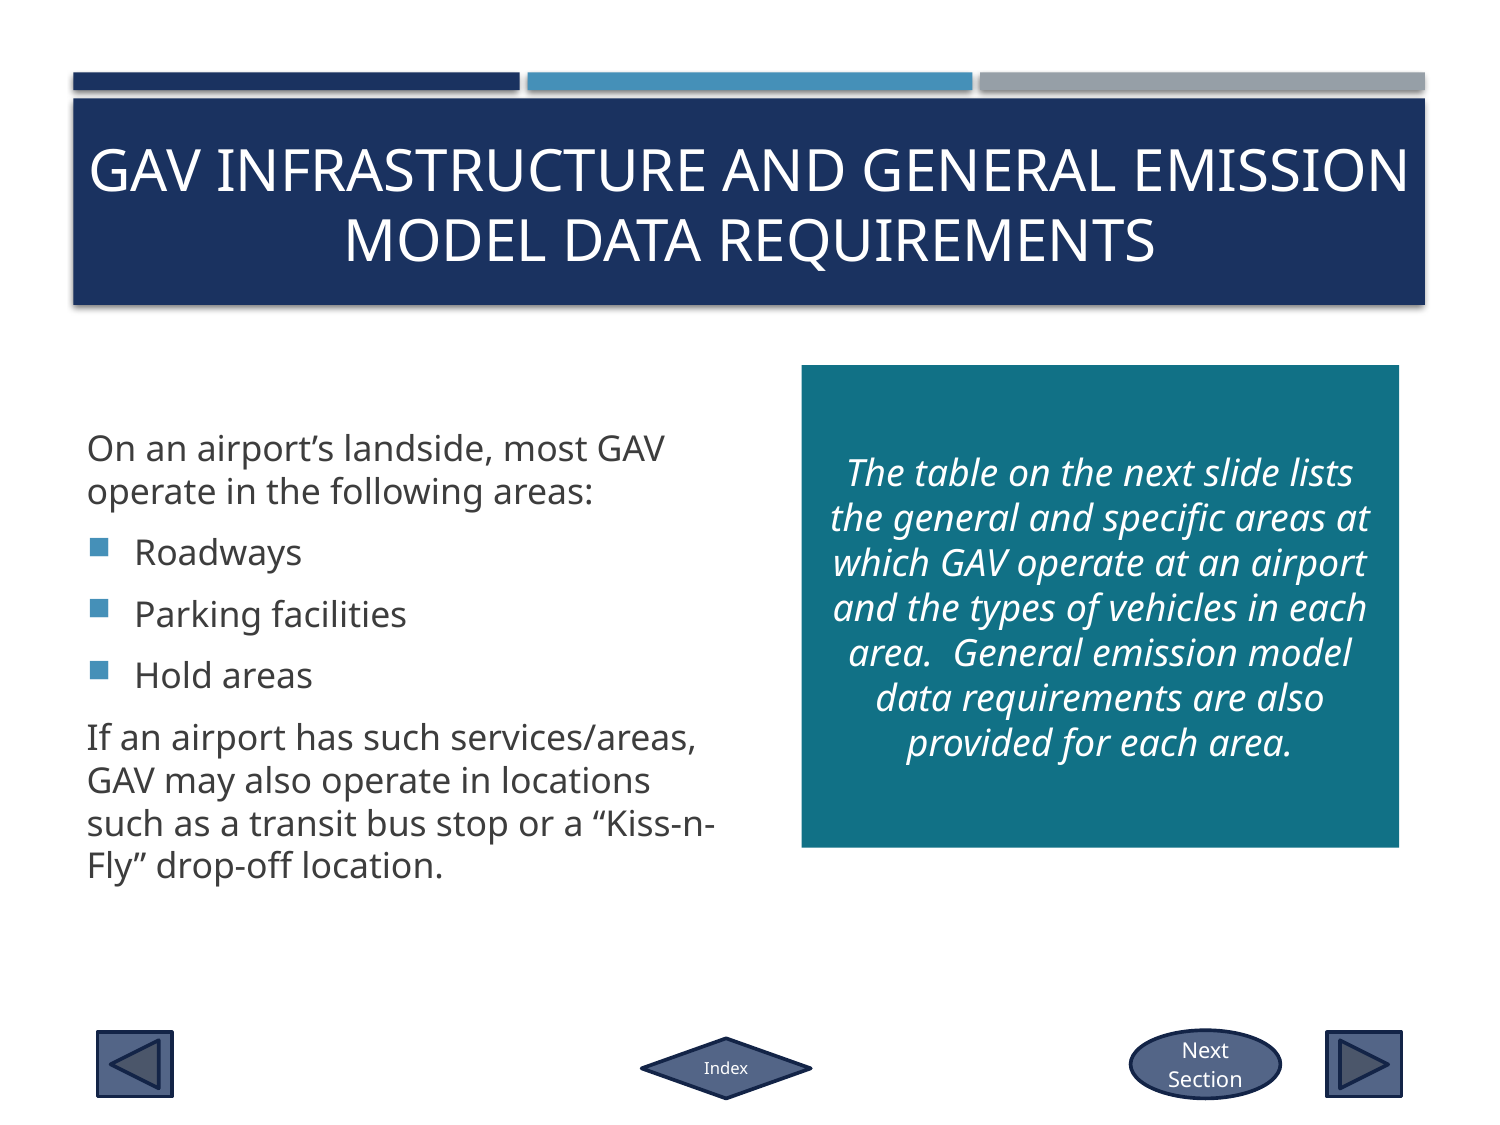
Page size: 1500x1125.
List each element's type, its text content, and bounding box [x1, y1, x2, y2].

text_box [1325, 1030, 1403, 1098]
title Gav infrastructure and GENERAL EMISSION MODEL Data REQUIREMENTS [71, 102, 1429, 305]
text_box Next Section [1128, 1028, 1283, 1101]
text_box Index [639, 1036, 813, 1101]
list The table on the next slide lists the general and specific areas at which GAV operate at an airport and the types of vehicles in each area. General emission model data requirements are also provided for each area. [801, 365, 1400, 848]
text_box [96, 1030, 174, 1098]
list On an airport’s landside, most GAV operate in the following areas: Roadways Parking facilities Hold areas If an airport has such services/areas, GAV may also operate in locations such as a transit bus stop or a “Kiss-n-Fly” drop-off location. [71, 414, 739, 898]
